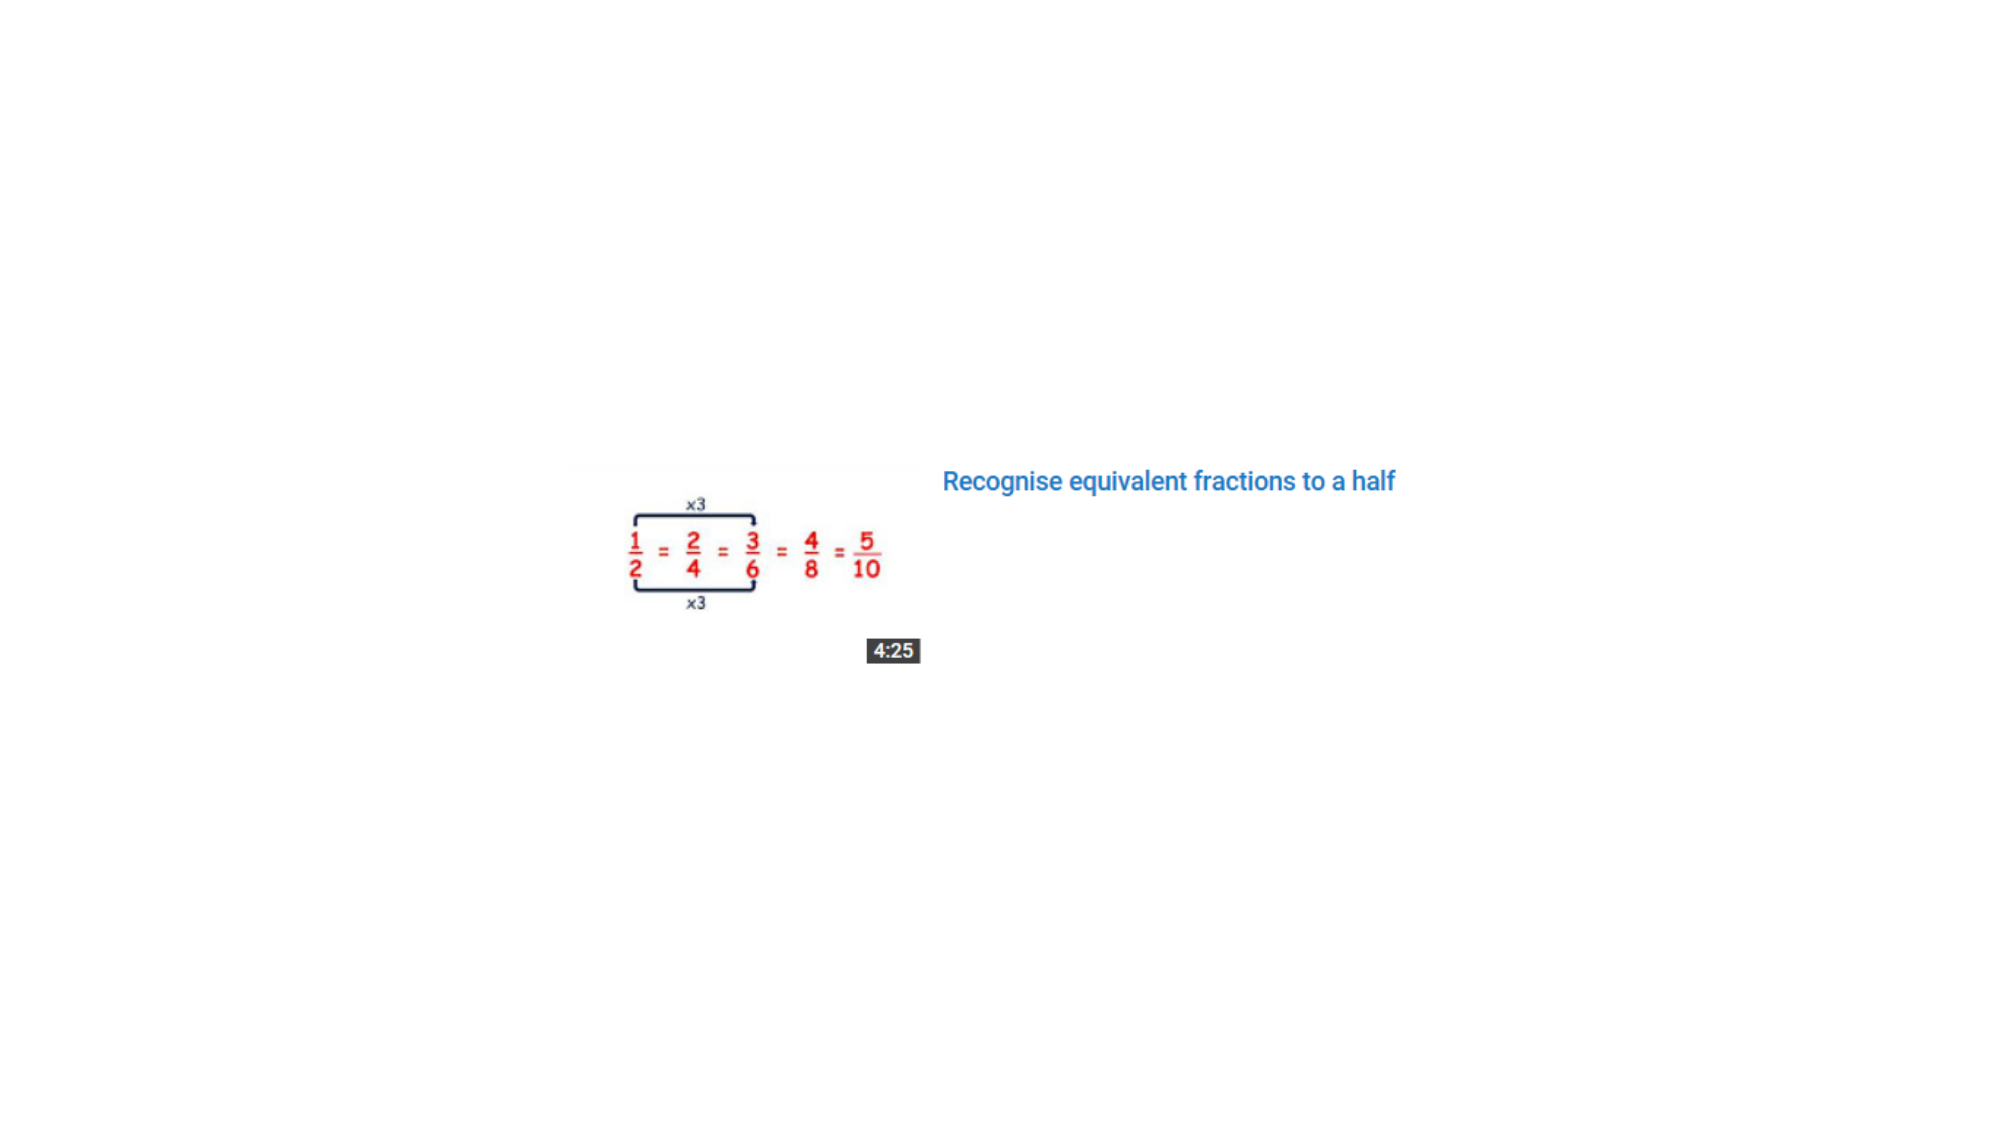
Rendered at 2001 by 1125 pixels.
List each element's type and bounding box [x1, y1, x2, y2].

picture [569, 448, 1431, 677]
